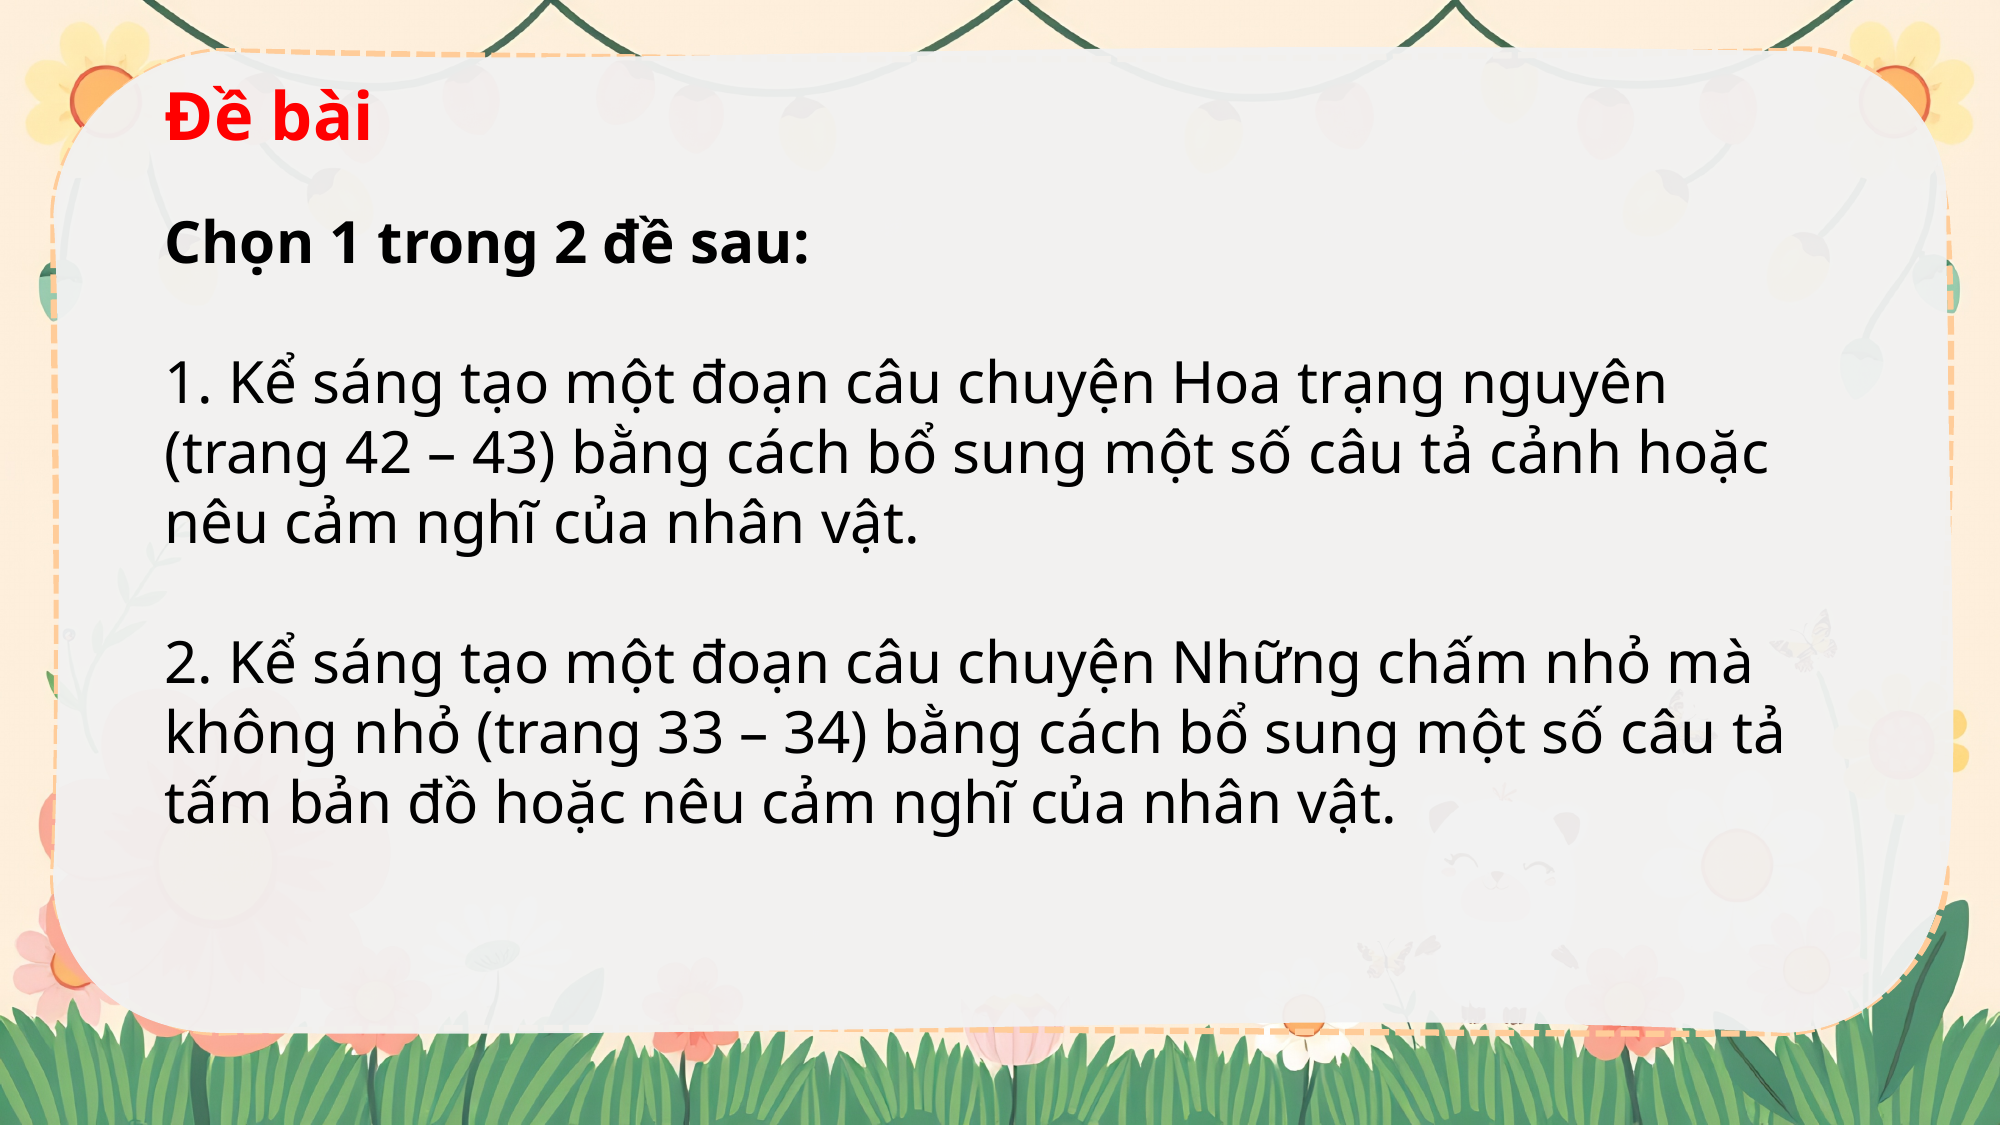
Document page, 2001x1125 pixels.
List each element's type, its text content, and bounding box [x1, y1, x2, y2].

text_box Đề bài [150, 65, 723, 161]
picture [0, 0, 2000, 1125]
text_box Chọn 1 trong 2 đề sau: 1. Kể sáng tạo một đoạn câu chuyện Hoa trạng nguyên (trang 42 – 43) bằng cách bổ sung một số câu tả cảnh hoặc nêu cảm nghĩ của nhân vật. 2. Kể sáng tạo một đoạn câu chuyện Những chấm nhỏ mà không nhỏ (trang 33 – 34) bằng cách bổ sung một số câu tả tấm bản đồ hoặc nêu cảm nghĩ của nhân vật. [150, 198, 1859, 843]
